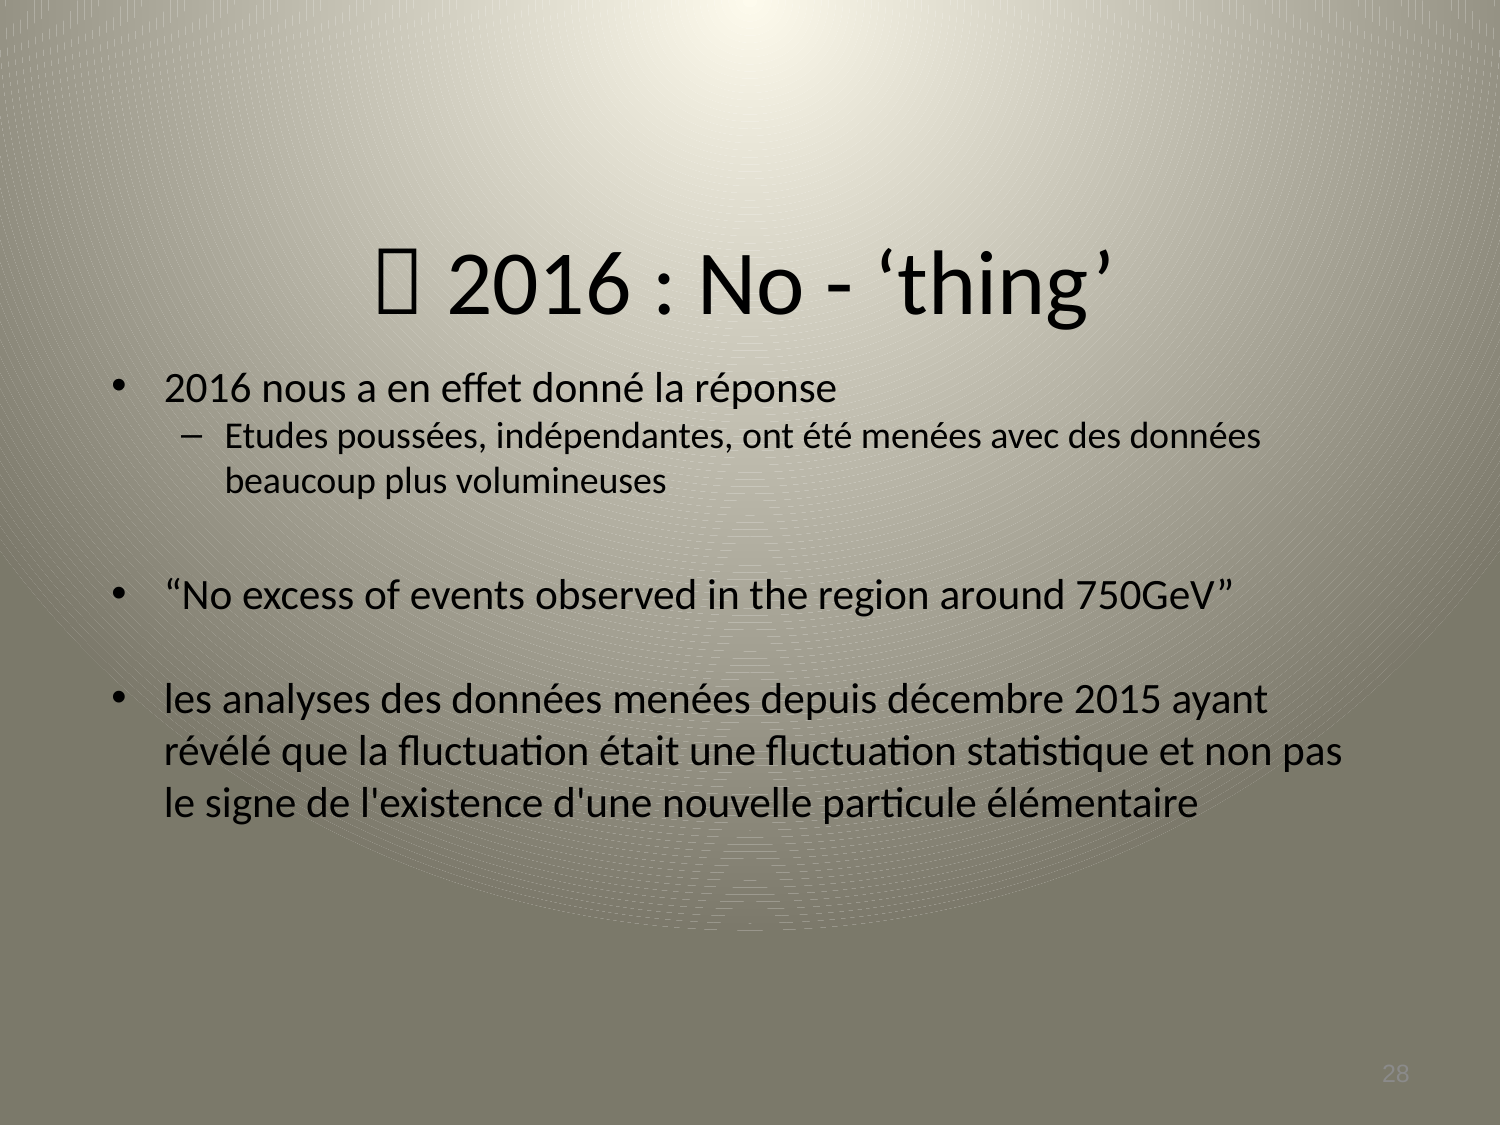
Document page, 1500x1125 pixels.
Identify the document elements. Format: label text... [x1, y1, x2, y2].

list 2016 nous a en effet donné la réponse Etudes poussées, indépendantes, ont été menées avec des données beaucoup plus volumineuses “No excess of events observed in the region around 750GeV” les analyses des données menées depuis décembre 2015 ayant révélé que la fluctuation était une fluctuation statistique et non pas le signe de l'existence d'une nouvelle particule élémentaire [96, 351, 1391, 887]
title  2016 : No - ‘thing’ [96, 196, 1391, 351]
slide_number 28 [1074, 1042, 1425, 1103]
